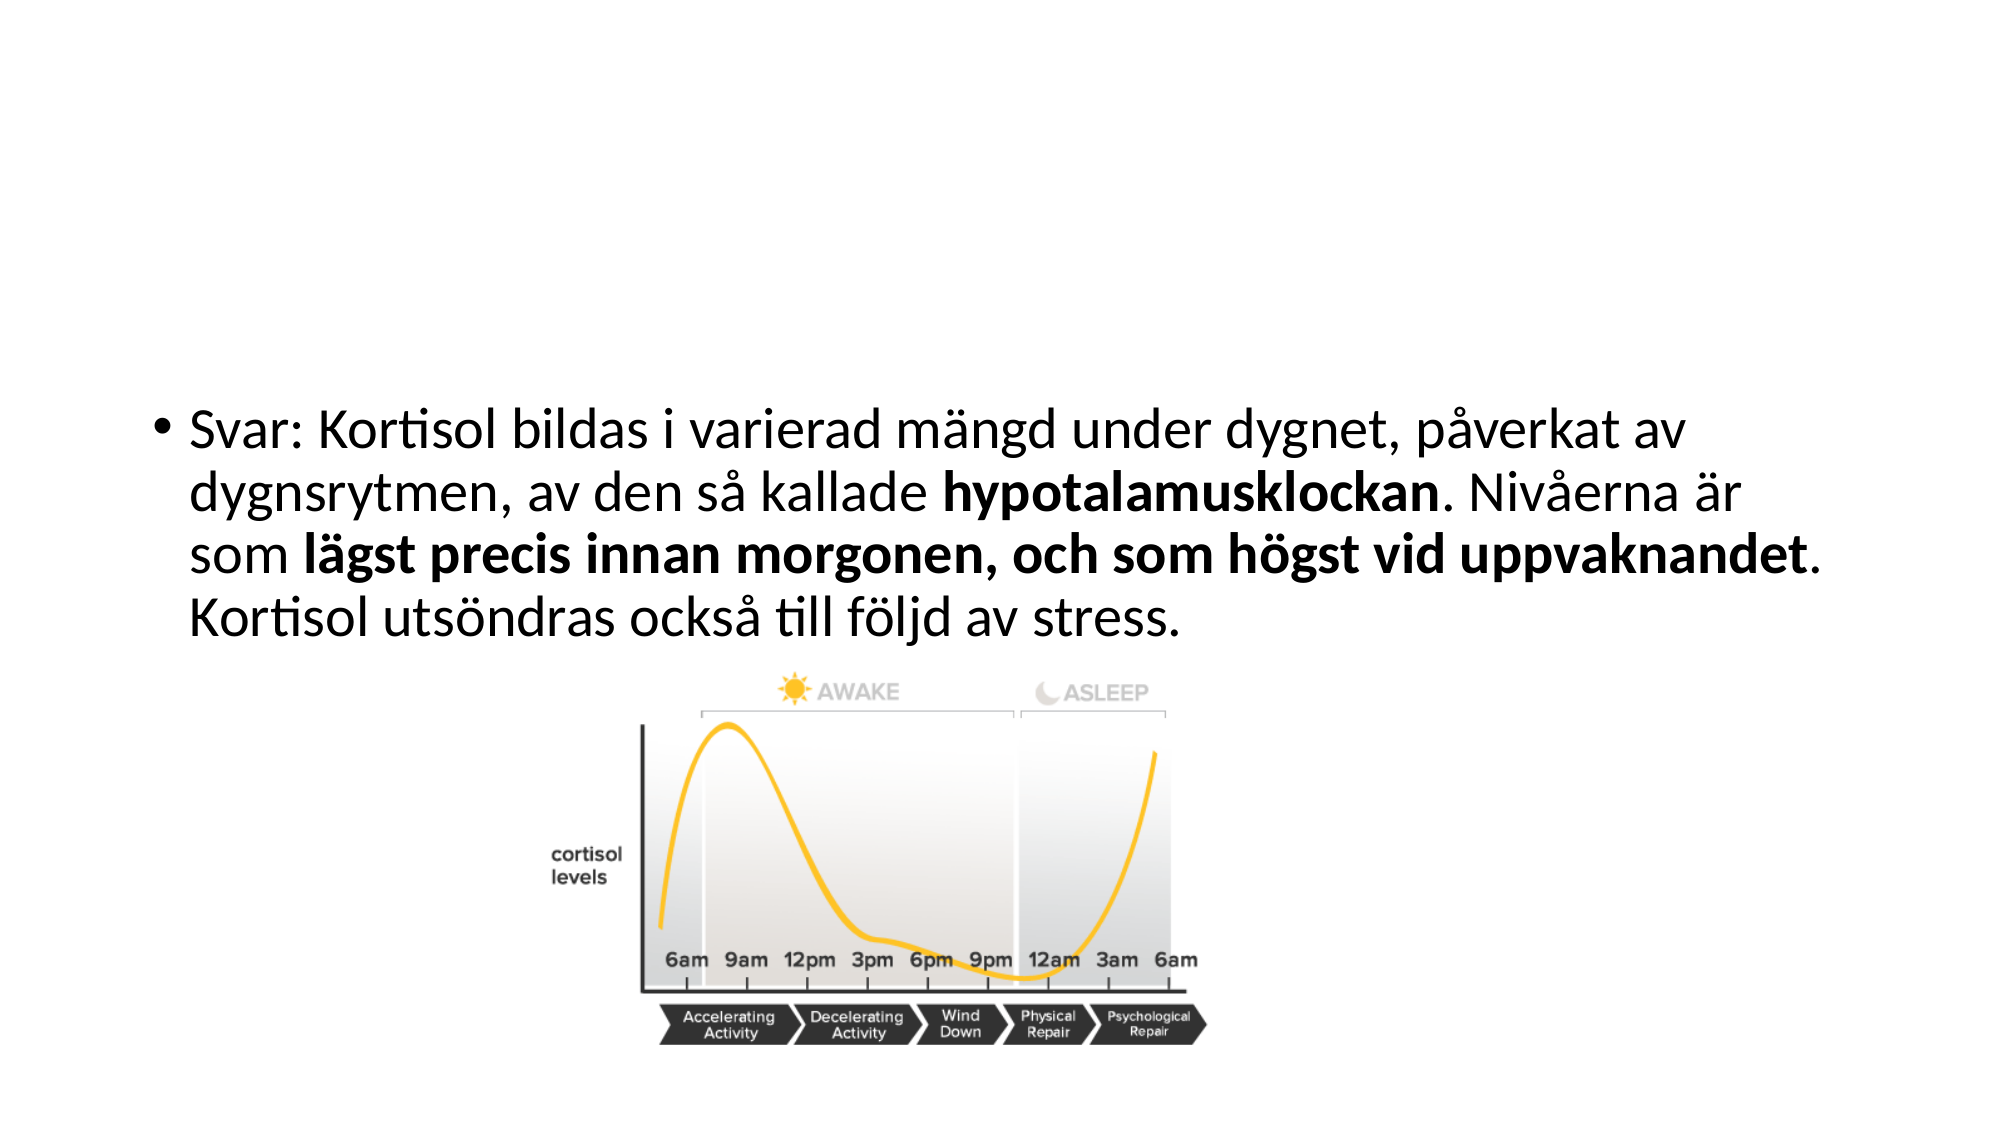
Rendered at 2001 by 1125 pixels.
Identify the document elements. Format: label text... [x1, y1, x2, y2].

list Svar: Kortisol bildas i varierad mängd under dygnet, påverkat av dygnsrytmen, av den så kallade hypotalamusklockan. Nivåerna är som lägst precis innan morgonen, och som högst vid uppvaknandet. Kortisol utsöndras också till följd av stress. [137, 299, 1863, 1014]
picture [533, 658, 1210, 1065]
